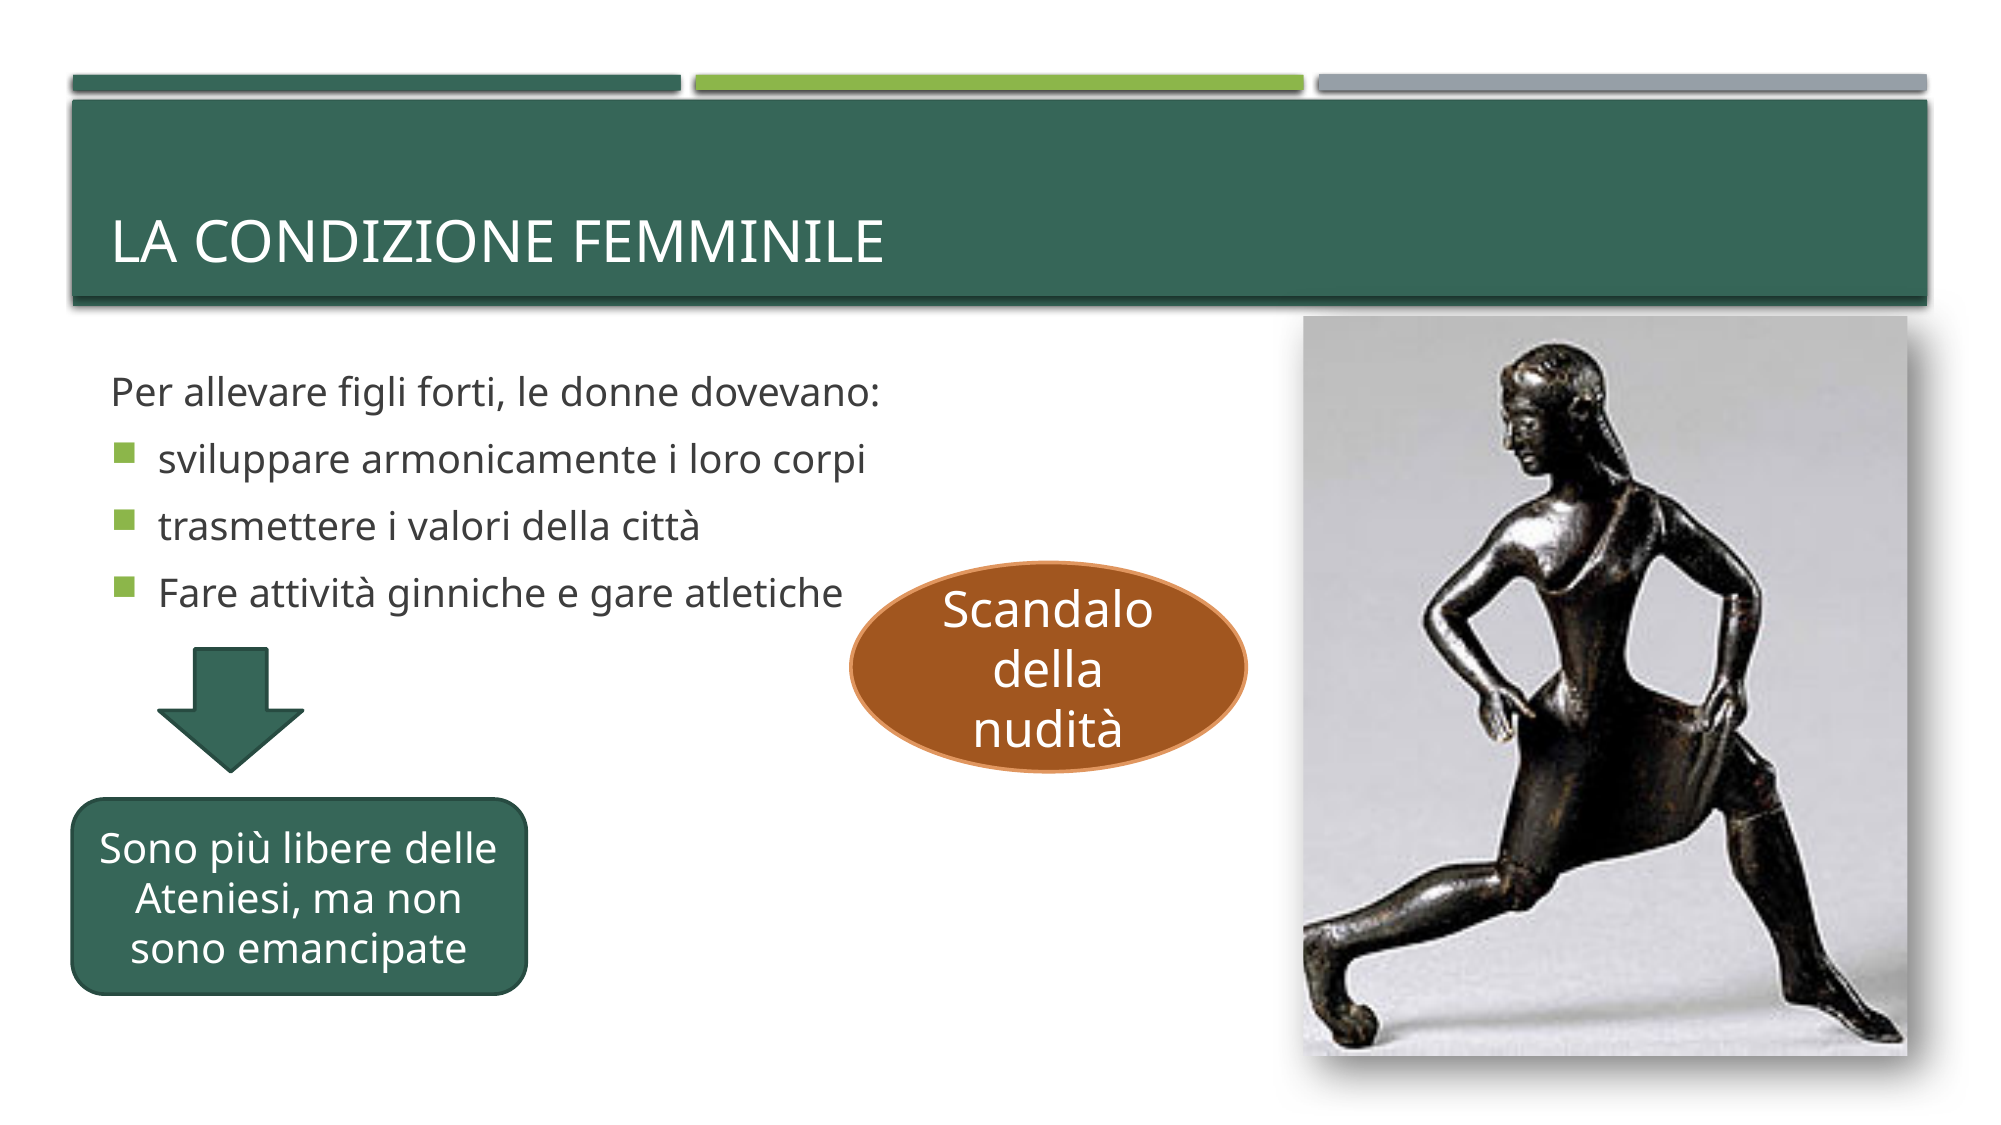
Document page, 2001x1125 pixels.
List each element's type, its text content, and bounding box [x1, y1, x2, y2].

text_box [695, 74, 1304, 91]
text_box Scandalo della nudità [849, 560, 1249, 774]
text_box Sono più libere delle Ateniesi, ma non sono emancipate [70, 797, 529, 996]
text_box [1318, 73, 1928, 92]
text_box [71, 100, 1928, 297]
text_box [157, 647, 305, 774]
list Per allevare figli forti, le donne dovevano: sviluppare armonicamente i loro corpi trasmettere i valori della città Fare attività ginniche e gare atletiche [95, 357, 1281, 625]
text_box [72, 74, 682, 92]
title La condizione femminile [95, 115, 1905, 282]
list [1302, 316, 1909, 1056]
